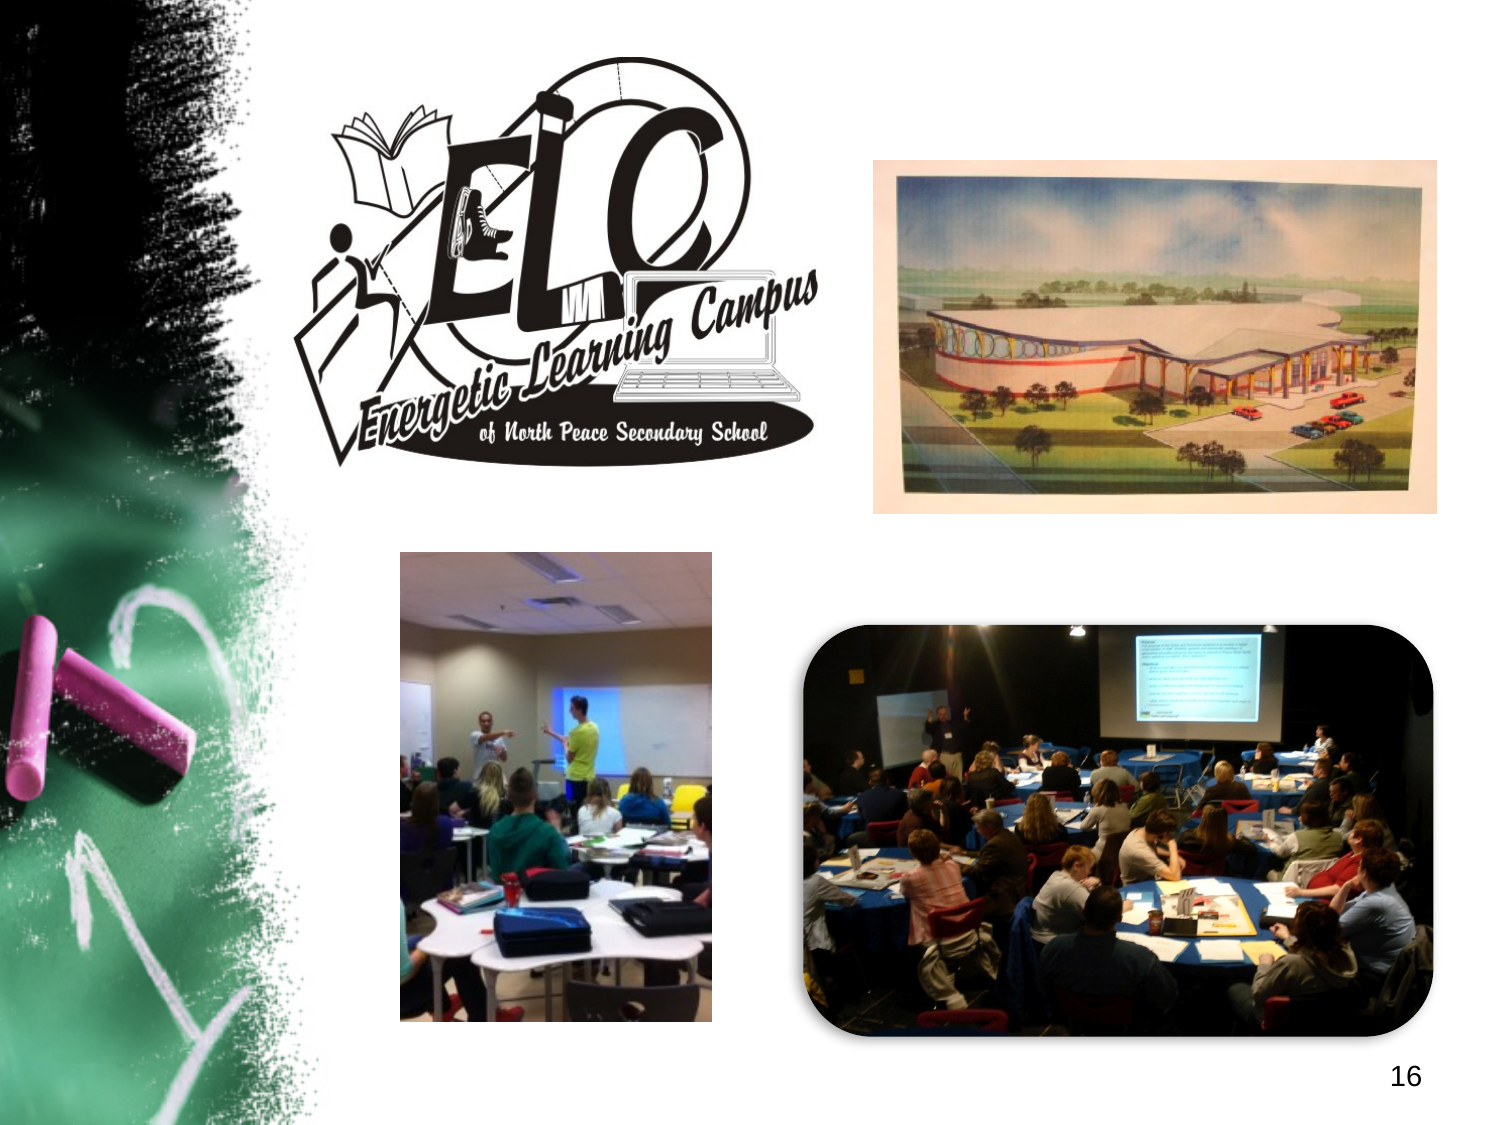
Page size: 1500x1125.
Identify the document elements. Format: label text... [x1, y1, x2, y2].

picture [0, 0, 1500, 1125]
slide_number 16 [1212, 1049, 1438, 1125]
